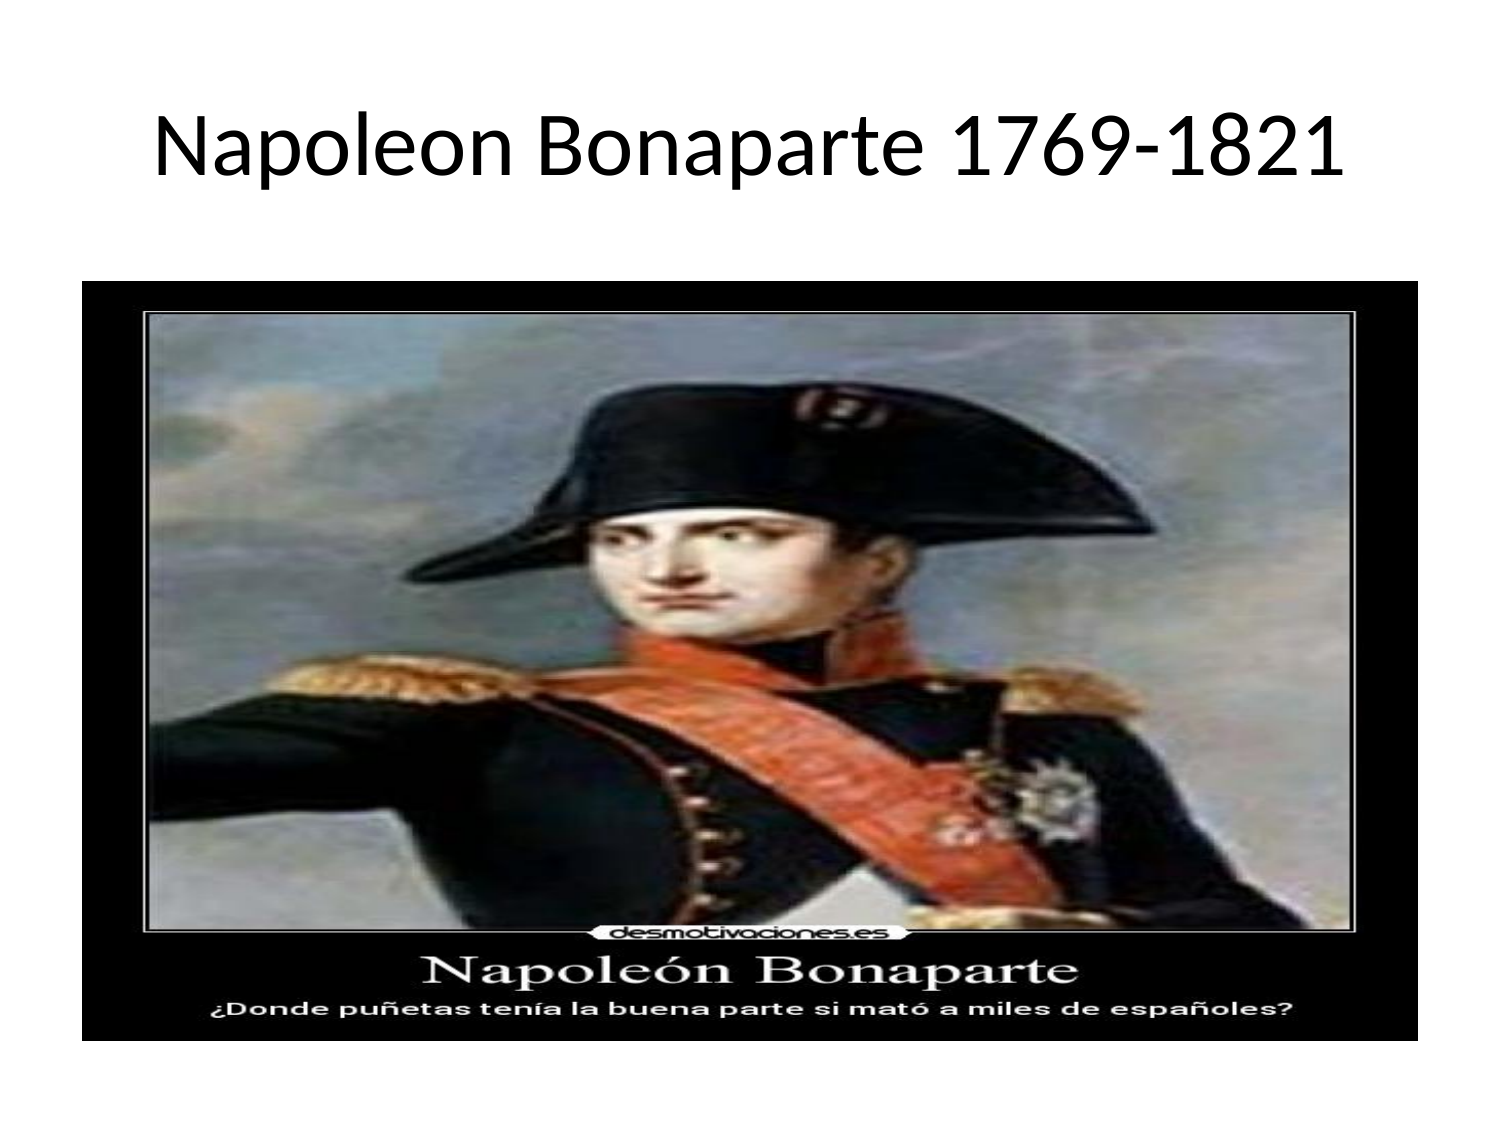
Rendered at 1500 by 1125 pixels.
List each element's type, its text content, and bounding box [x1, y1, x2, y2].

picture [81, 280, 1419, 1041]
title Napoleon Bonaparte 1769-1821 [75, 45, 1425, 233]
